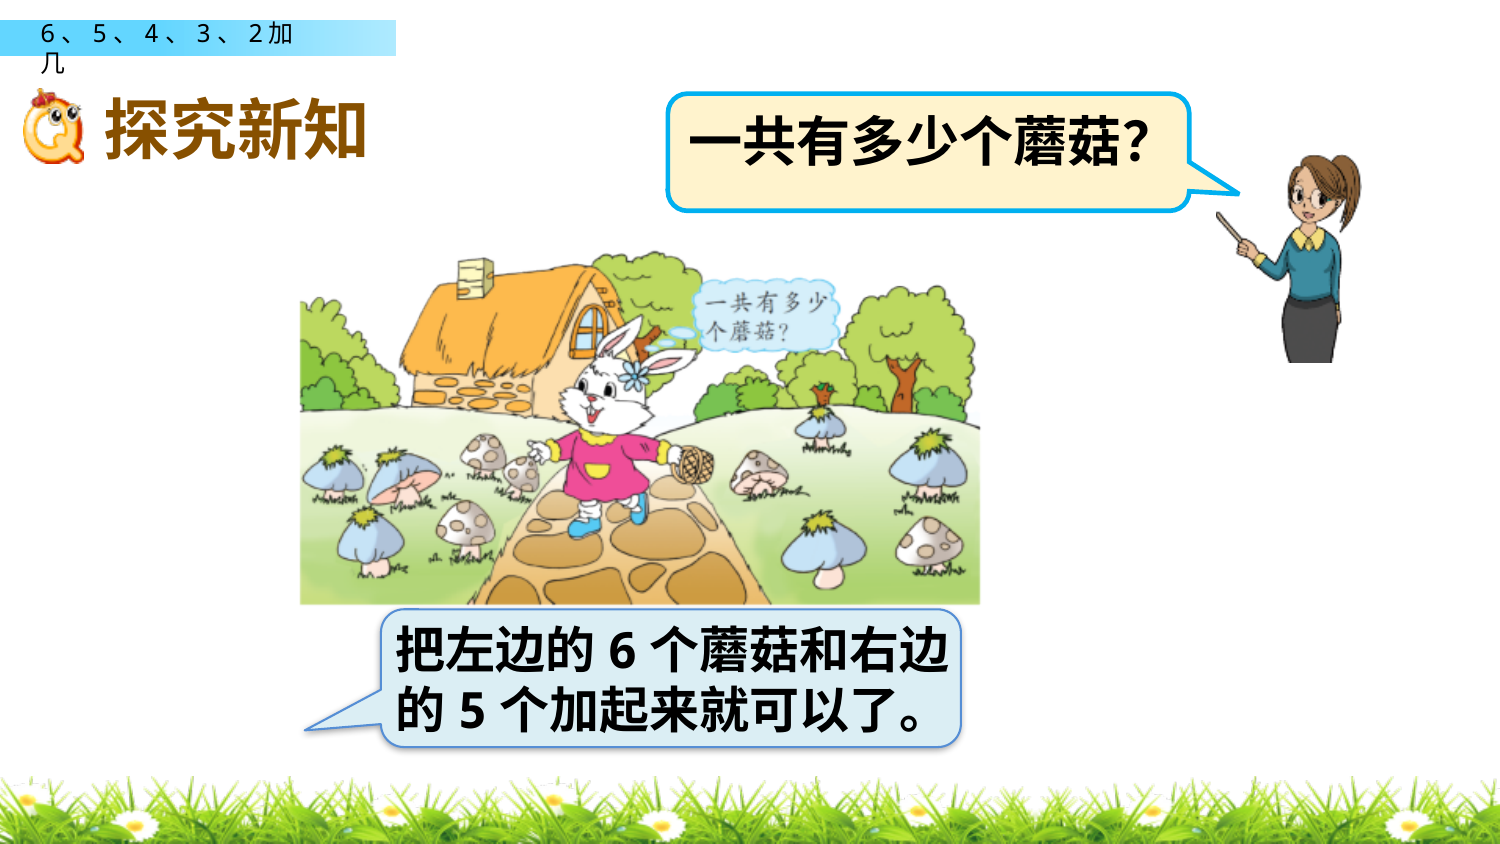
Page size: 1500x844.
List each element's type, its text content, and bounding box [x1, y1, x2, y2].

picture [23, 88, 84, 164]
picture [292, 222, 985, 608]
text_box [380, 614, 985, 748]
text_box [667, 93, 1362, 363]
picture [0, 776, 1500, 844]
text_box 探究新知 [92, 81, 396, 174]
